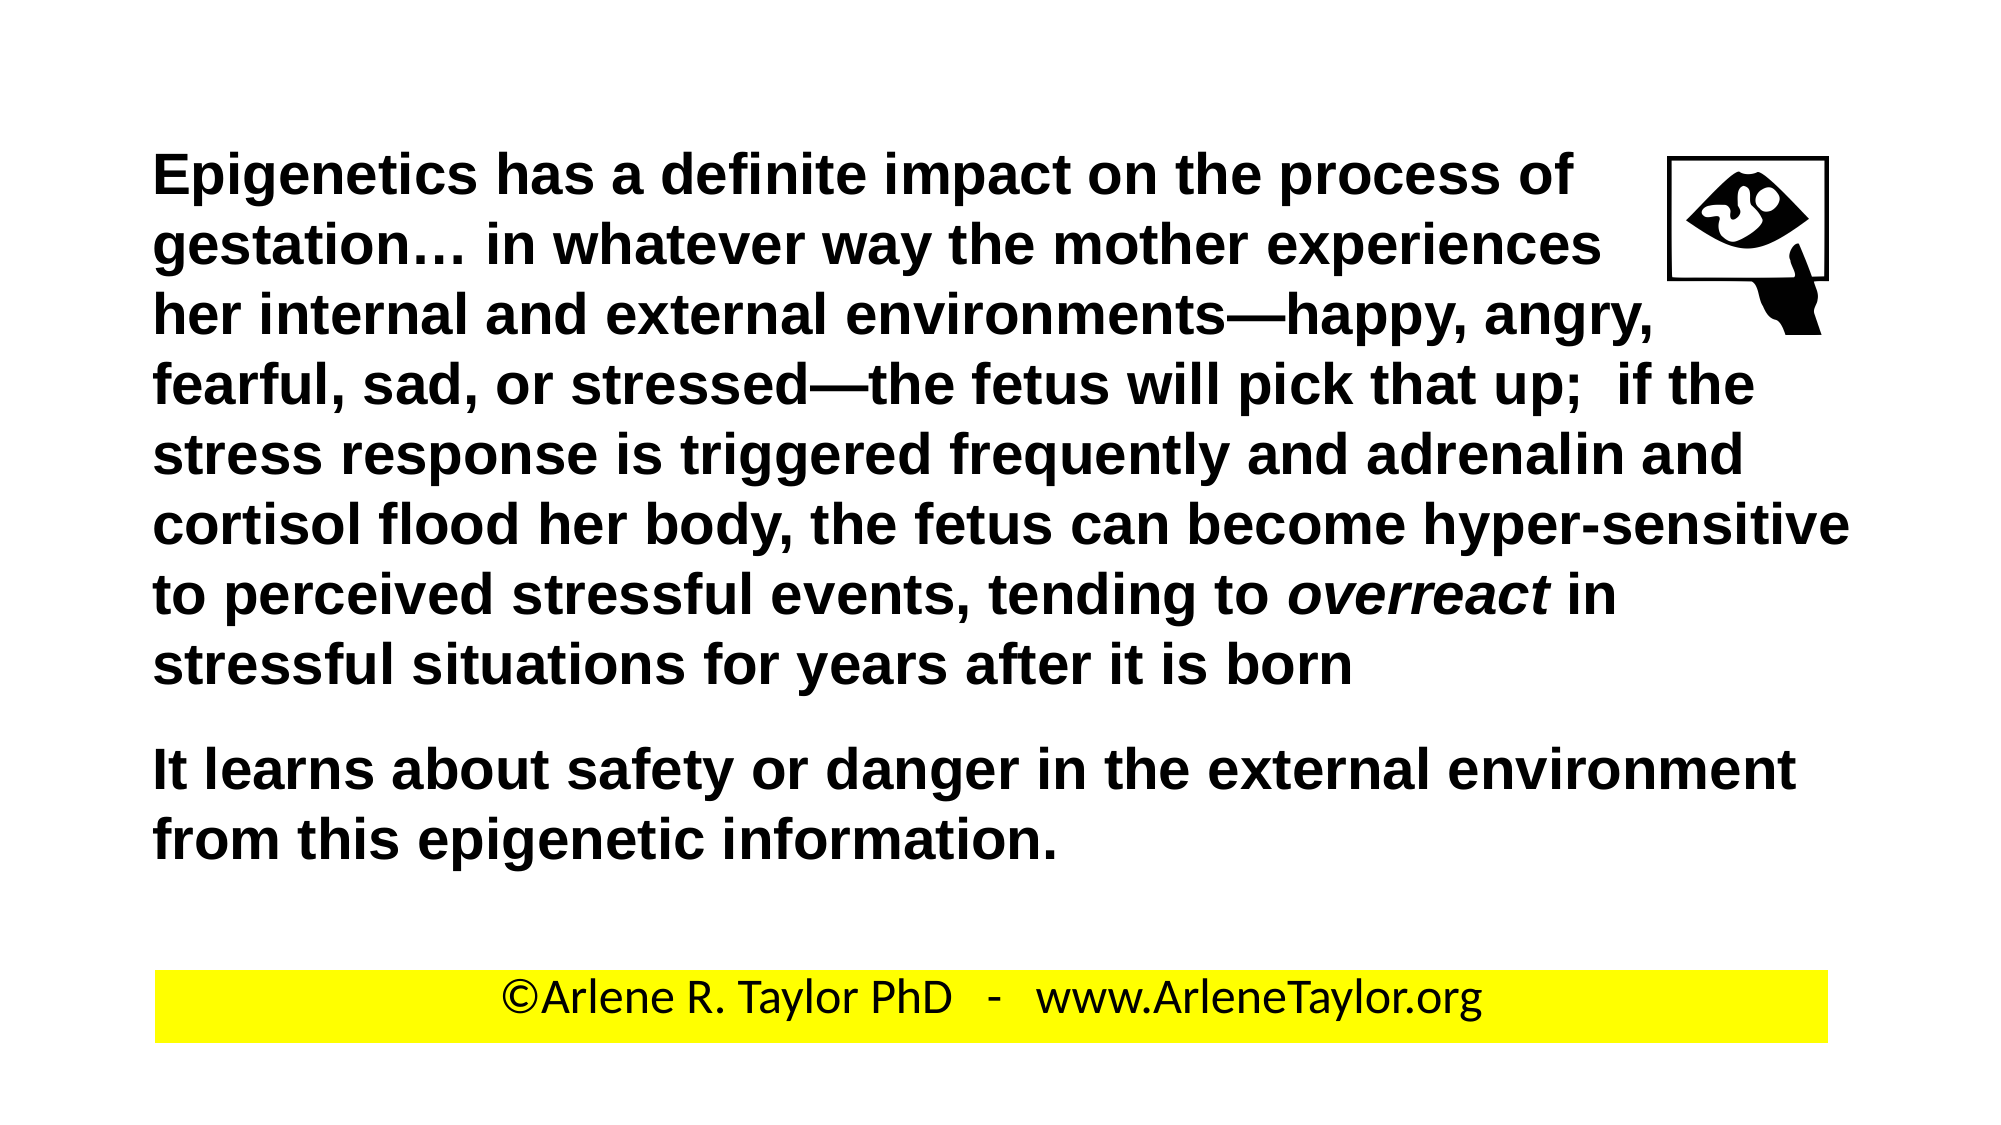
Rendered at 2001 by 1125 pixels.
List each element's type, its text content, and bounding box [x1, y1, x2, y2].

picture [1667, 156, 1829, 335]
table_header ©Arlene R. Taylor PhD - www.ArleneTaylor.org [155, 970, 1828, 1043]
text_box Epigenetics has a definite impact on the process of gestation… in whatever way the mother experiences her internal and external environments—happy, angry, fearful, sad, or stressed—the fetus will pick that up; if the stress response is triggered frequently and adrenalin and cortisol flood her body, the fetus can become hyper-sensitive to perceived stressful events, tending to overreact in stressful situations for years after it is born It learns about safety or danger in the external environment from this epigenetic information. [137, 129, 1874, 949]
